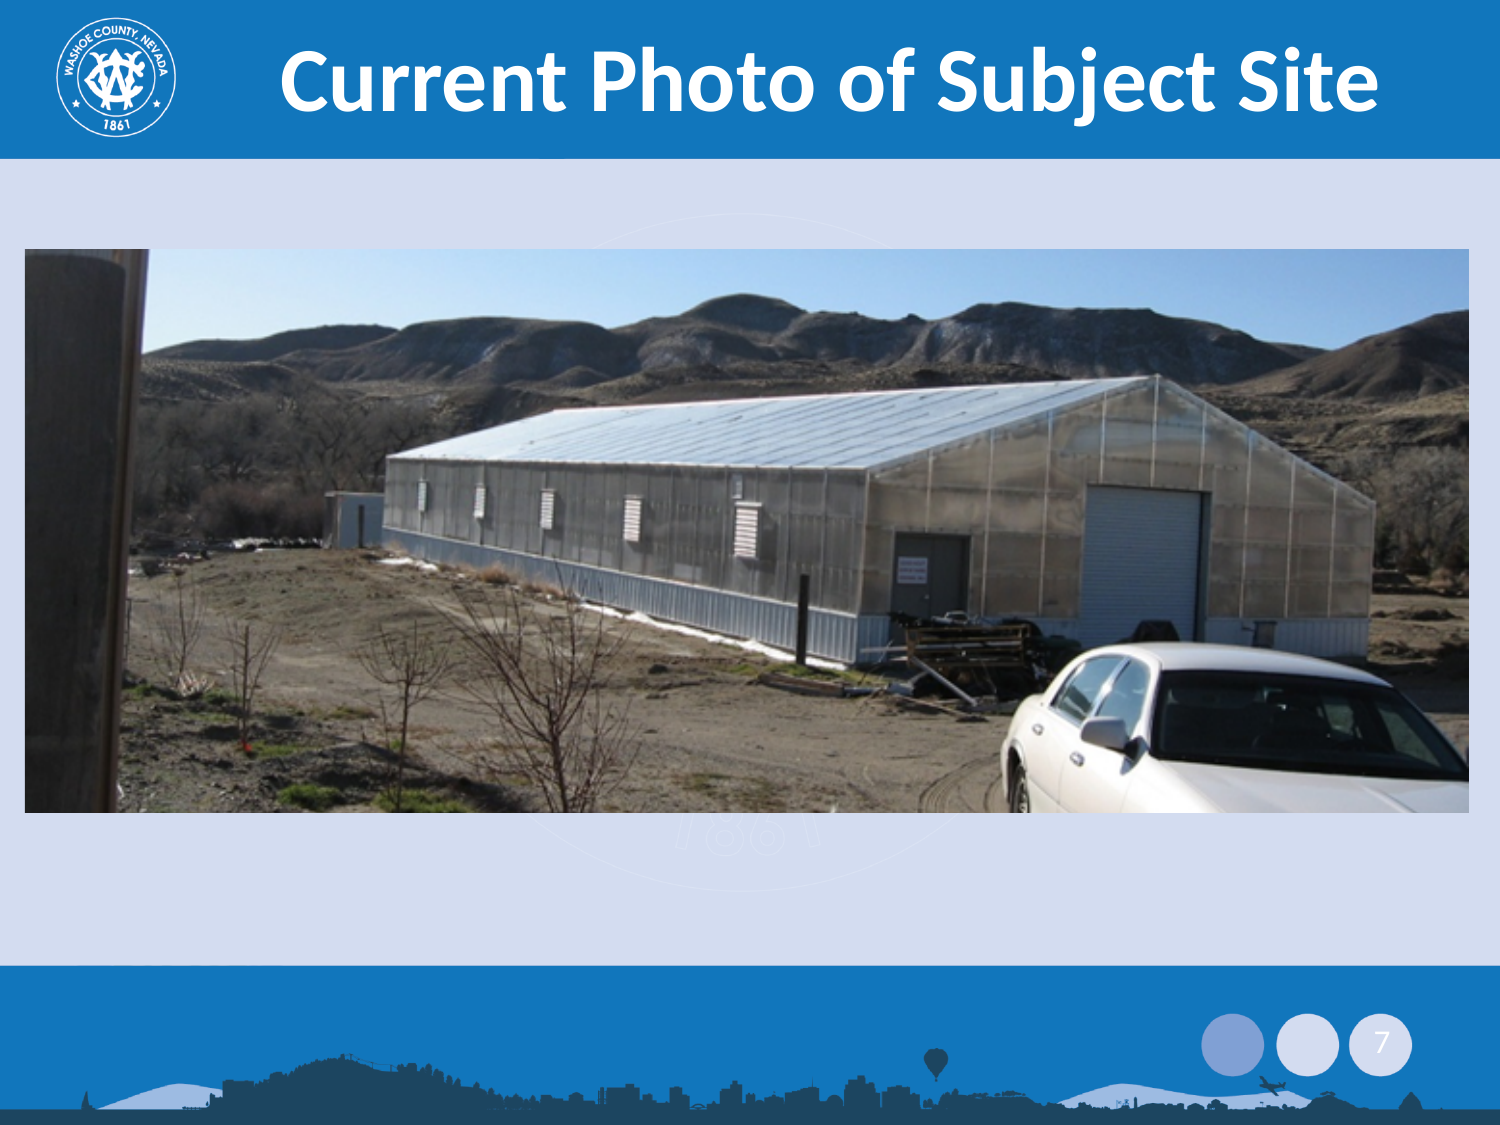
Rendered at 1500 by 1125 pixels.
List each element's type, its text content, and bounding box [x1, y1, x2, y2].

picture [0, 0, 1500, 1125]
title Current Photo of Subject Site [200, 12, 1463, 143]
